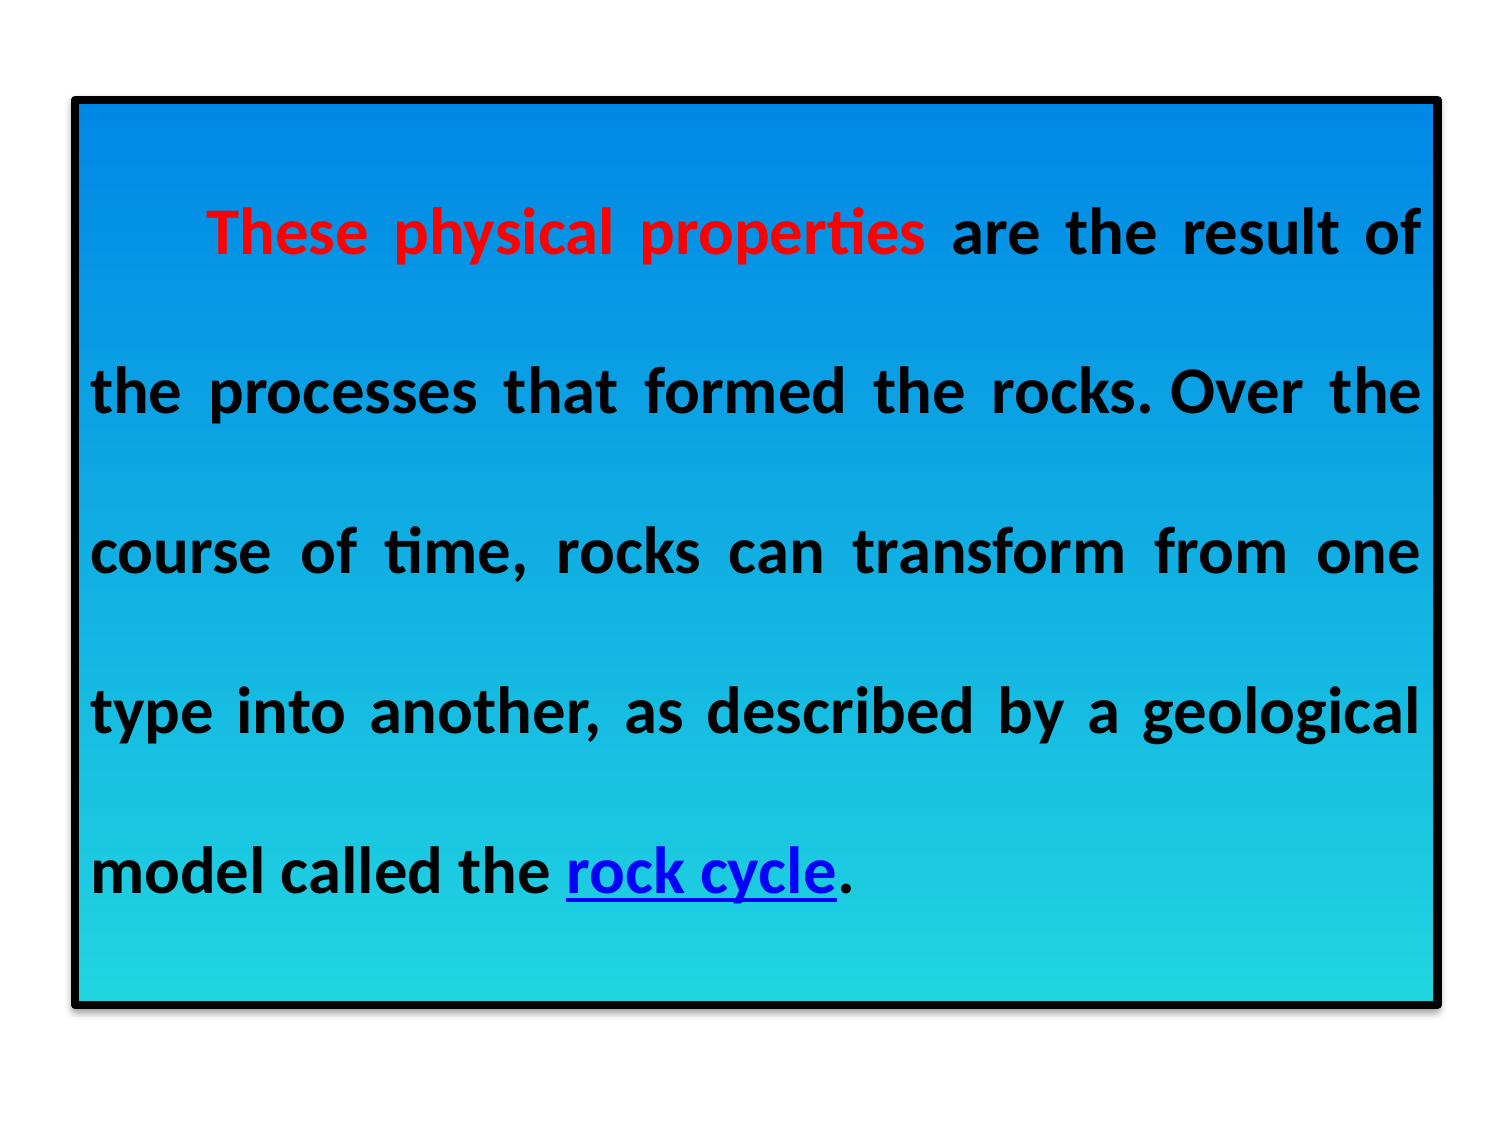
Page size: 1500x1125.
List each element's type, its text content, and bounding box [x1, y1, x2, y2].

list These physical properties are the result of the processes that formed the rocks. Over the course of time, rocks can transform from one type into another, as described by a geological model called the rock cycle. [75, 99, 1438, 1005]
